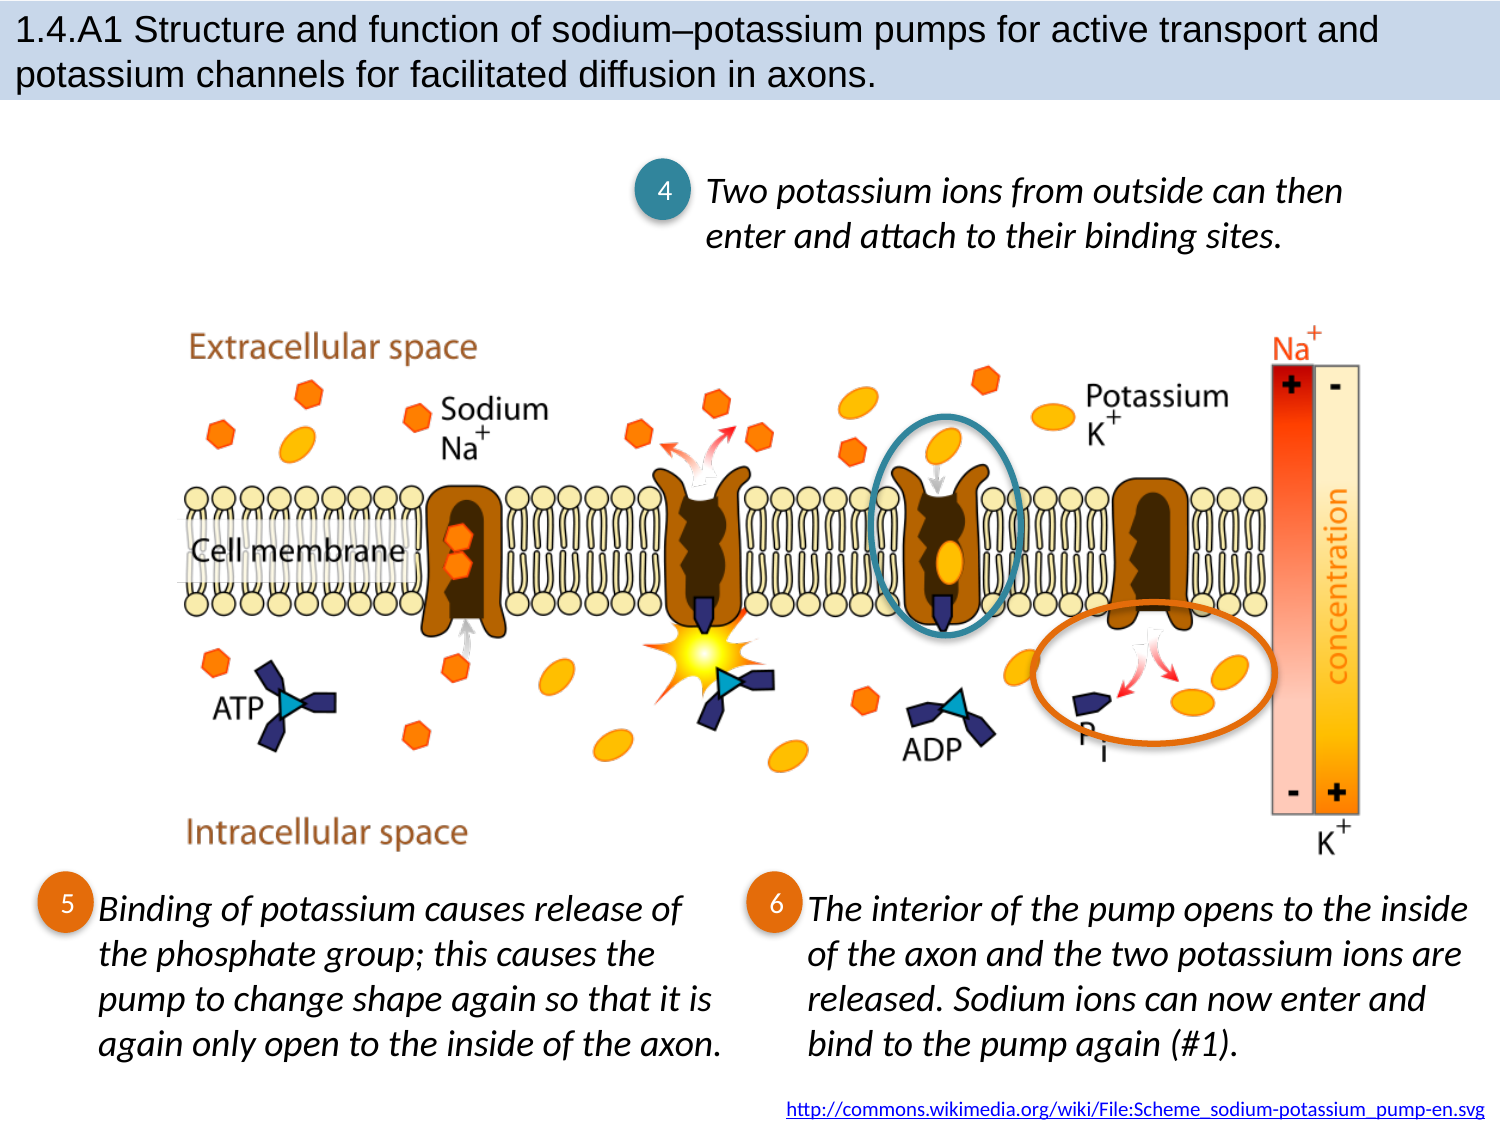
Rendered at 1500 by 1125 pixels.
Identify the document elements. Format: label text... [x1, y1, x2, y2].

text_box 5 [36, 870, 83, 934]
text_box http://commons.wikimedia.org/wiki/File:Scheme_sodium-potassium_pump-en.svg [729, 1088, 1500, 1125]
text_box Two potassium ions from outside can then enter and attach to their binding sites. [690, 158, 1441, 264]
picture [177, 323, 1372, 860]
text_box 4 [633, 157, 692, 221]
text_box The interior of the pump opens to the inside of the axon and the two potassium ions are released. Sodium ions can now enter and bind to the pump again (#1). [792, 876, 1486, 1072]
text_box Binding of potassium causes release of the phosphate group; this causes the pump to change shape again so that it is again only open to the inside of the axon. [83, 876, 747, 1072]
title 1.4.A1 Structure and function of sodium–potassium pumps for active transport and potassium channels for facilitated diffusion in axons. [0, 0, 1500, 100]
text_box 6 [745, 870, 804, 934]
